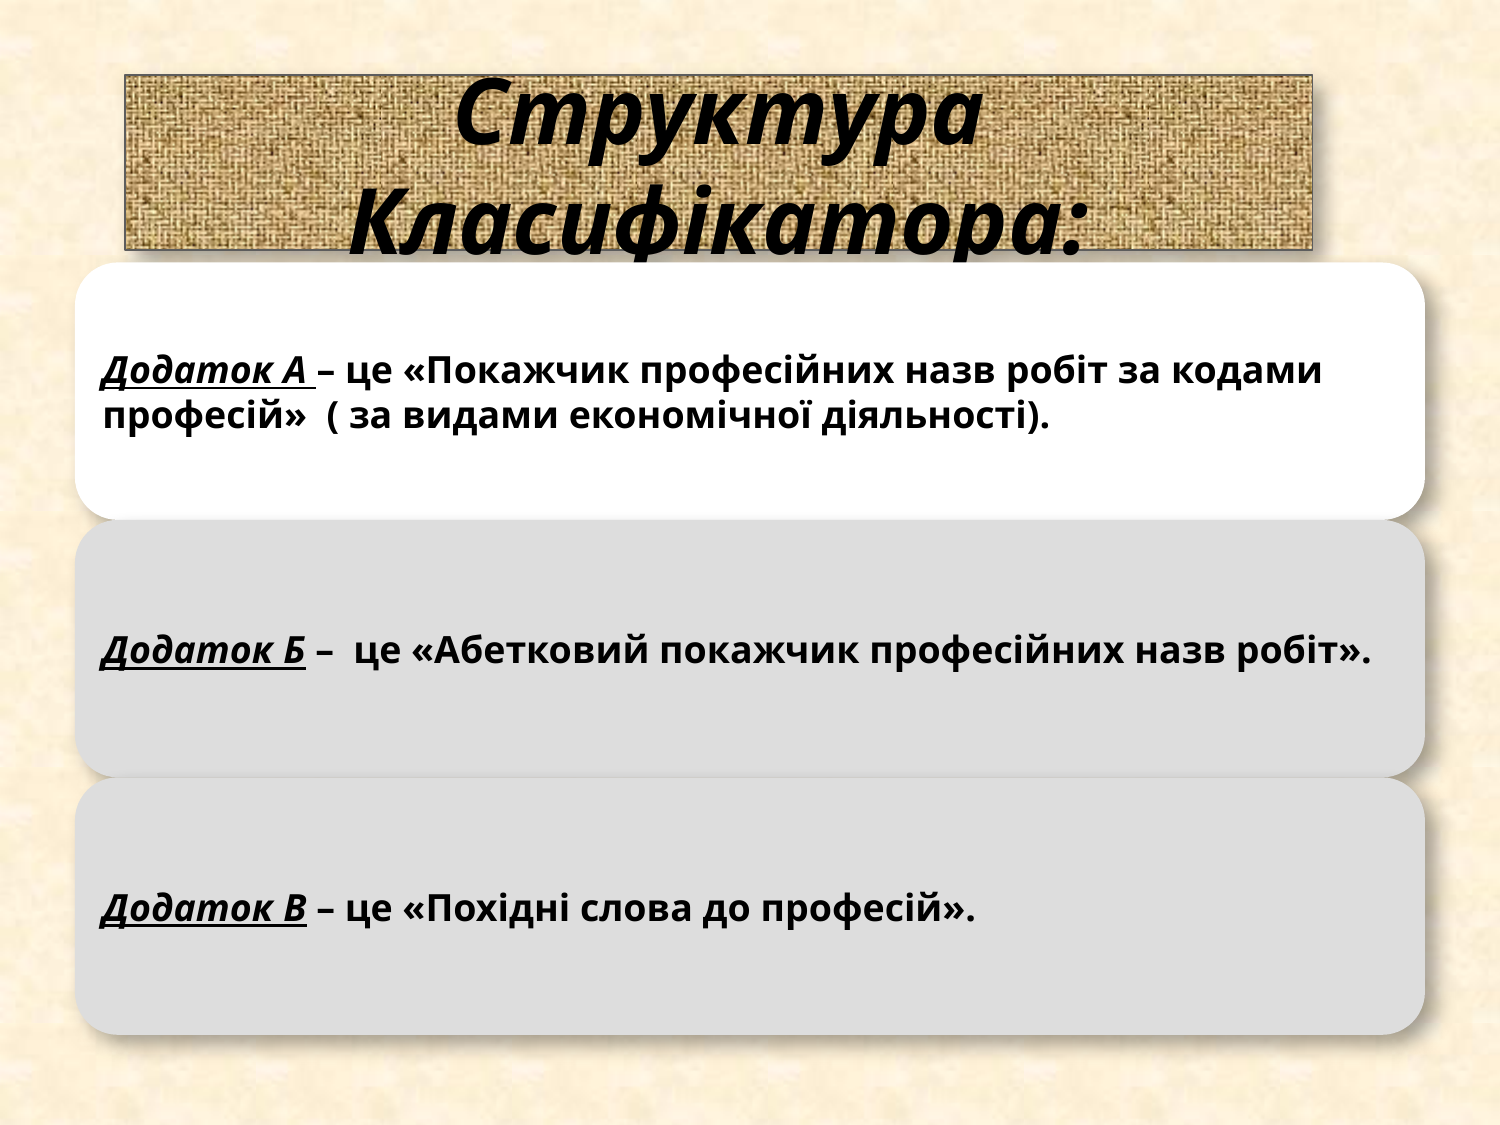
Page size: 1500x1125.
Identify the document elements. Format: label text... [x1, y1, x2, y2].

picture [0, 0, 1500, 1125]
title Структура Класифікатора: [124, 74, 1313, 251]
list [74, 262, 1426, 1036]
